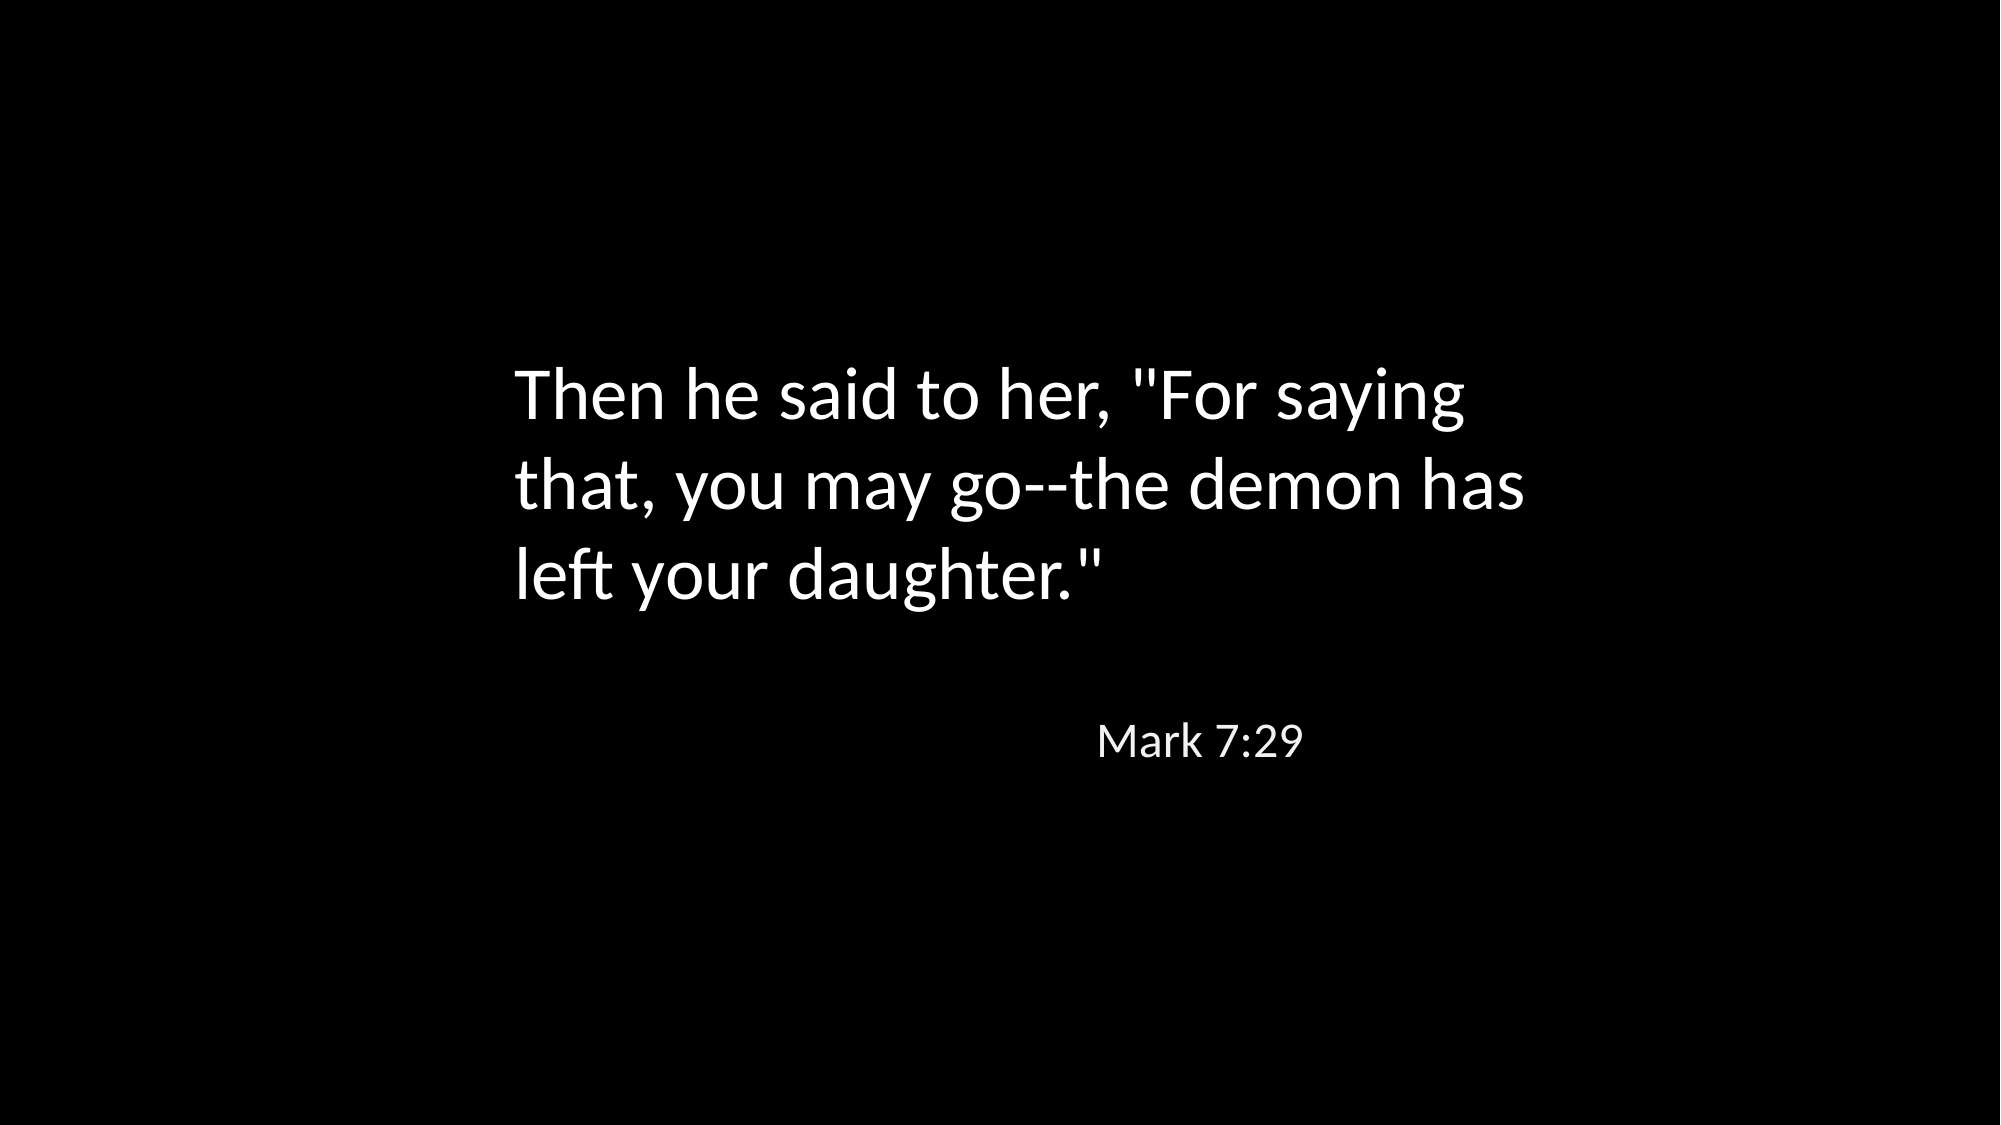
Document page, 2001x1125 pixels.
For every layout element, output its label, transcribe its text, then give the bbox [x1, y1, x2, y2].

text_box Mark 7:29 [924, 699, 1475, 775]
text_box Then he said to her, "For saying that, you may go--the demon has left your daughter." [500, 337, 1600, 623]
